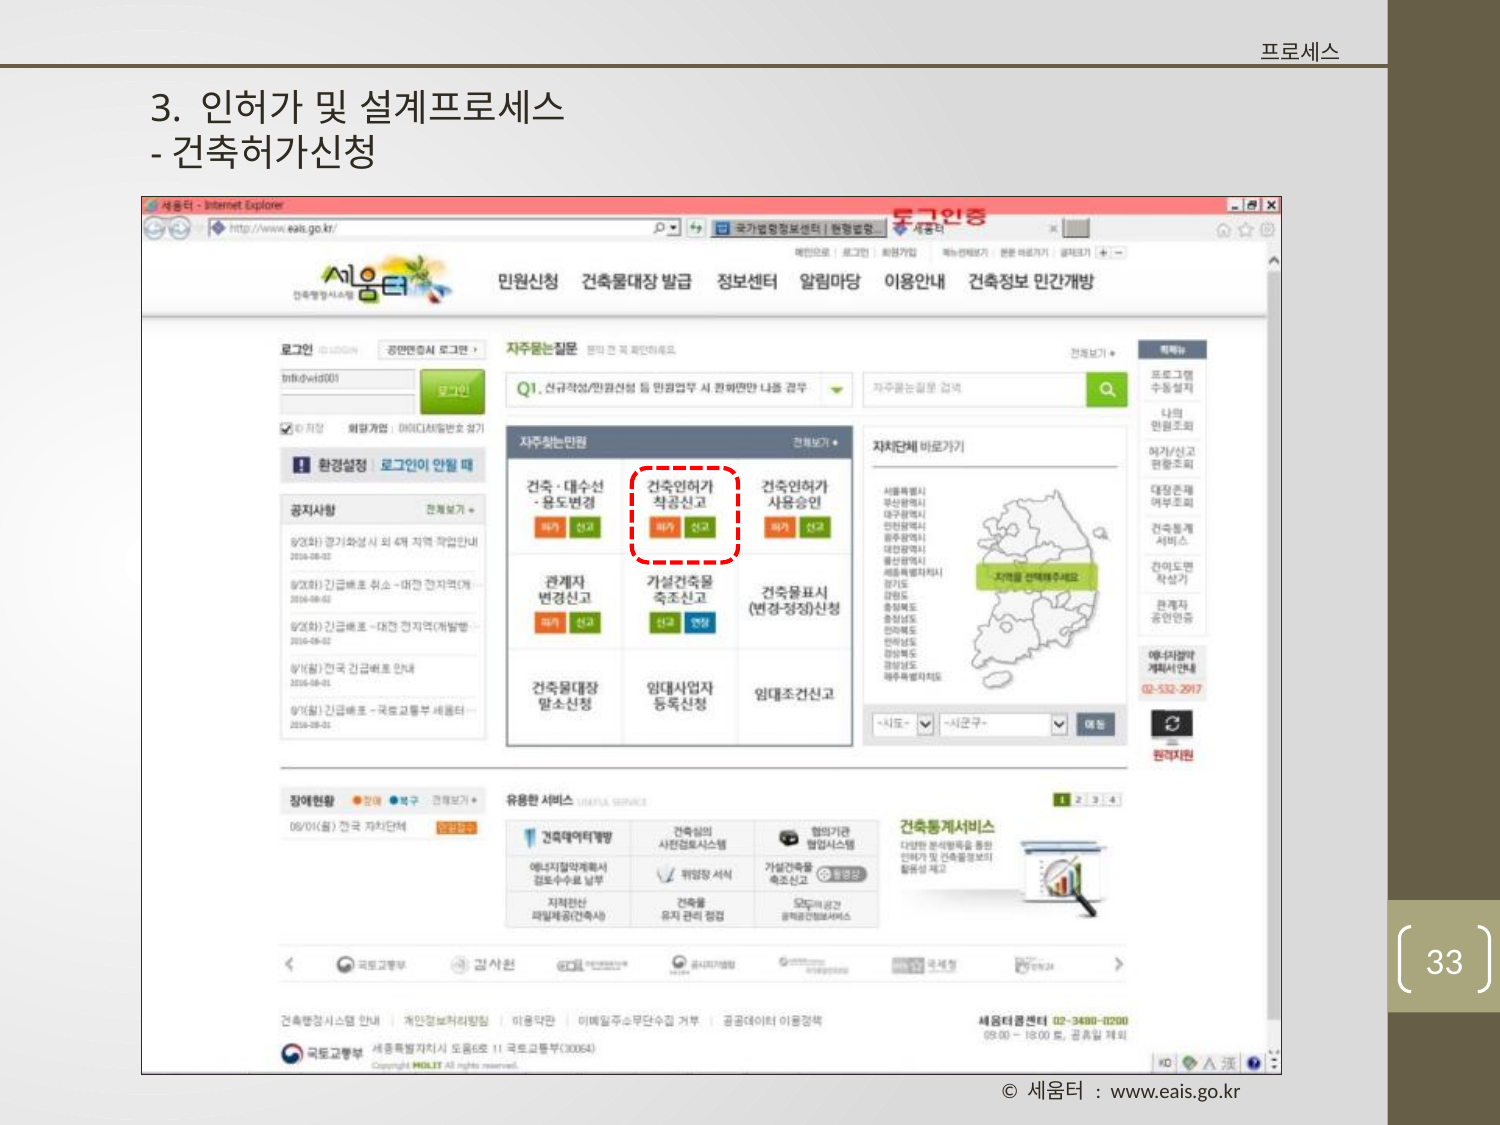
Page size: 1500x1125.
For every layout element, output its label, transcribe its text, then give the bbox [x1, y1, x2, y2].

slide_number 32 [1397, 925, 1492, 994]
text_box 3. 인허가 및 설계프로세스 -건축허가신청 [135, 73, 1376, 182]
text_box 프로세스 [1246, 30, 1376, 58]
text_box 3. 인허가 및 설계프로세스 -건축허가신청 [135, 54, 1246, 58]
text_box © 세움터 : www.eais.go.kr [986, 1070, 1353, 1111]
picture [140, 195, 1283, 1075]
